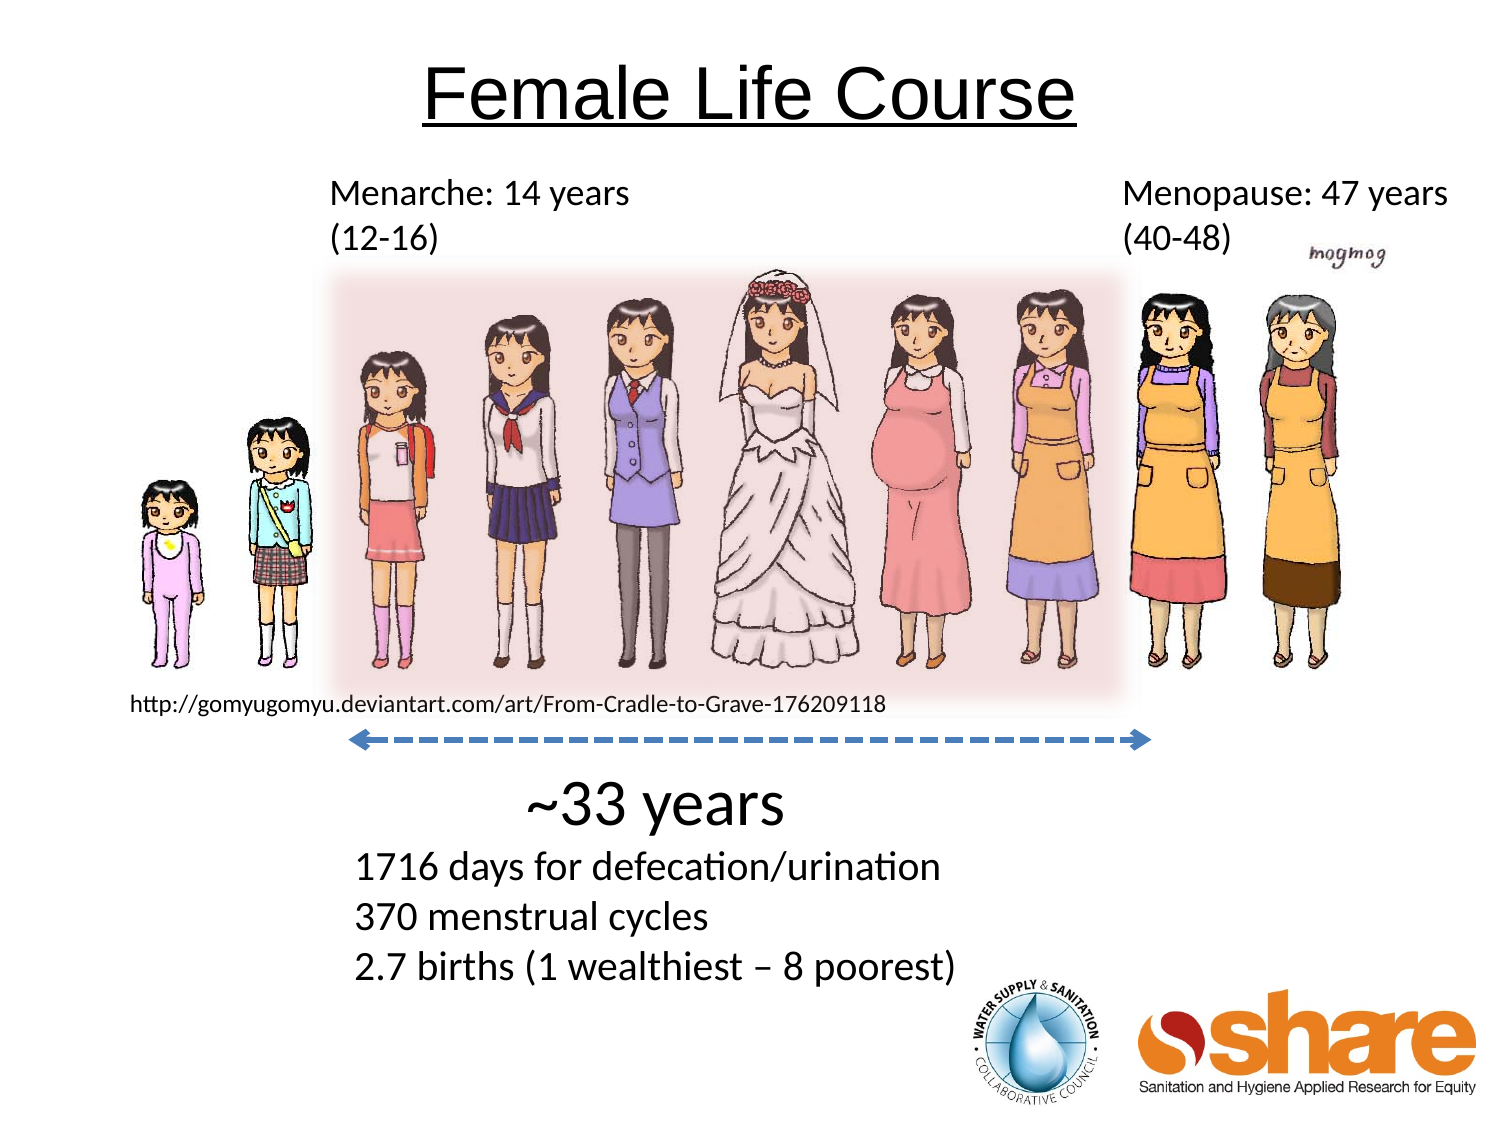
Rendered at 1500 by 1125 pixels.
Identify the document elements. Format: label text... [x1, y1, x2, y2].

title Female Life Course [324, 703, 903, 712]
text_box http://gomyugomyu.deviantart.com/art/From-Cradle-to-Grave-176209118 [115, 703, 903, 726]
picture [88, 243, 1389, 694]
picture [970, 976, 1101, 1108]
text_box ~33 years 1716 days for defecation/urination 370 menstrual cycles 2.7 births (1 wealthiest – 8 poorest) [339, 751, 973, 997]
picture [1138, 989, 1476, 1095]
text_box Menopause: 47 years (40-48) [1107, 160, 1464, 266]
text_box Menarche: 14 years (12-16) [314, 160, 654, 241]
title Female Life Course [75, 0, 1425, 183]
